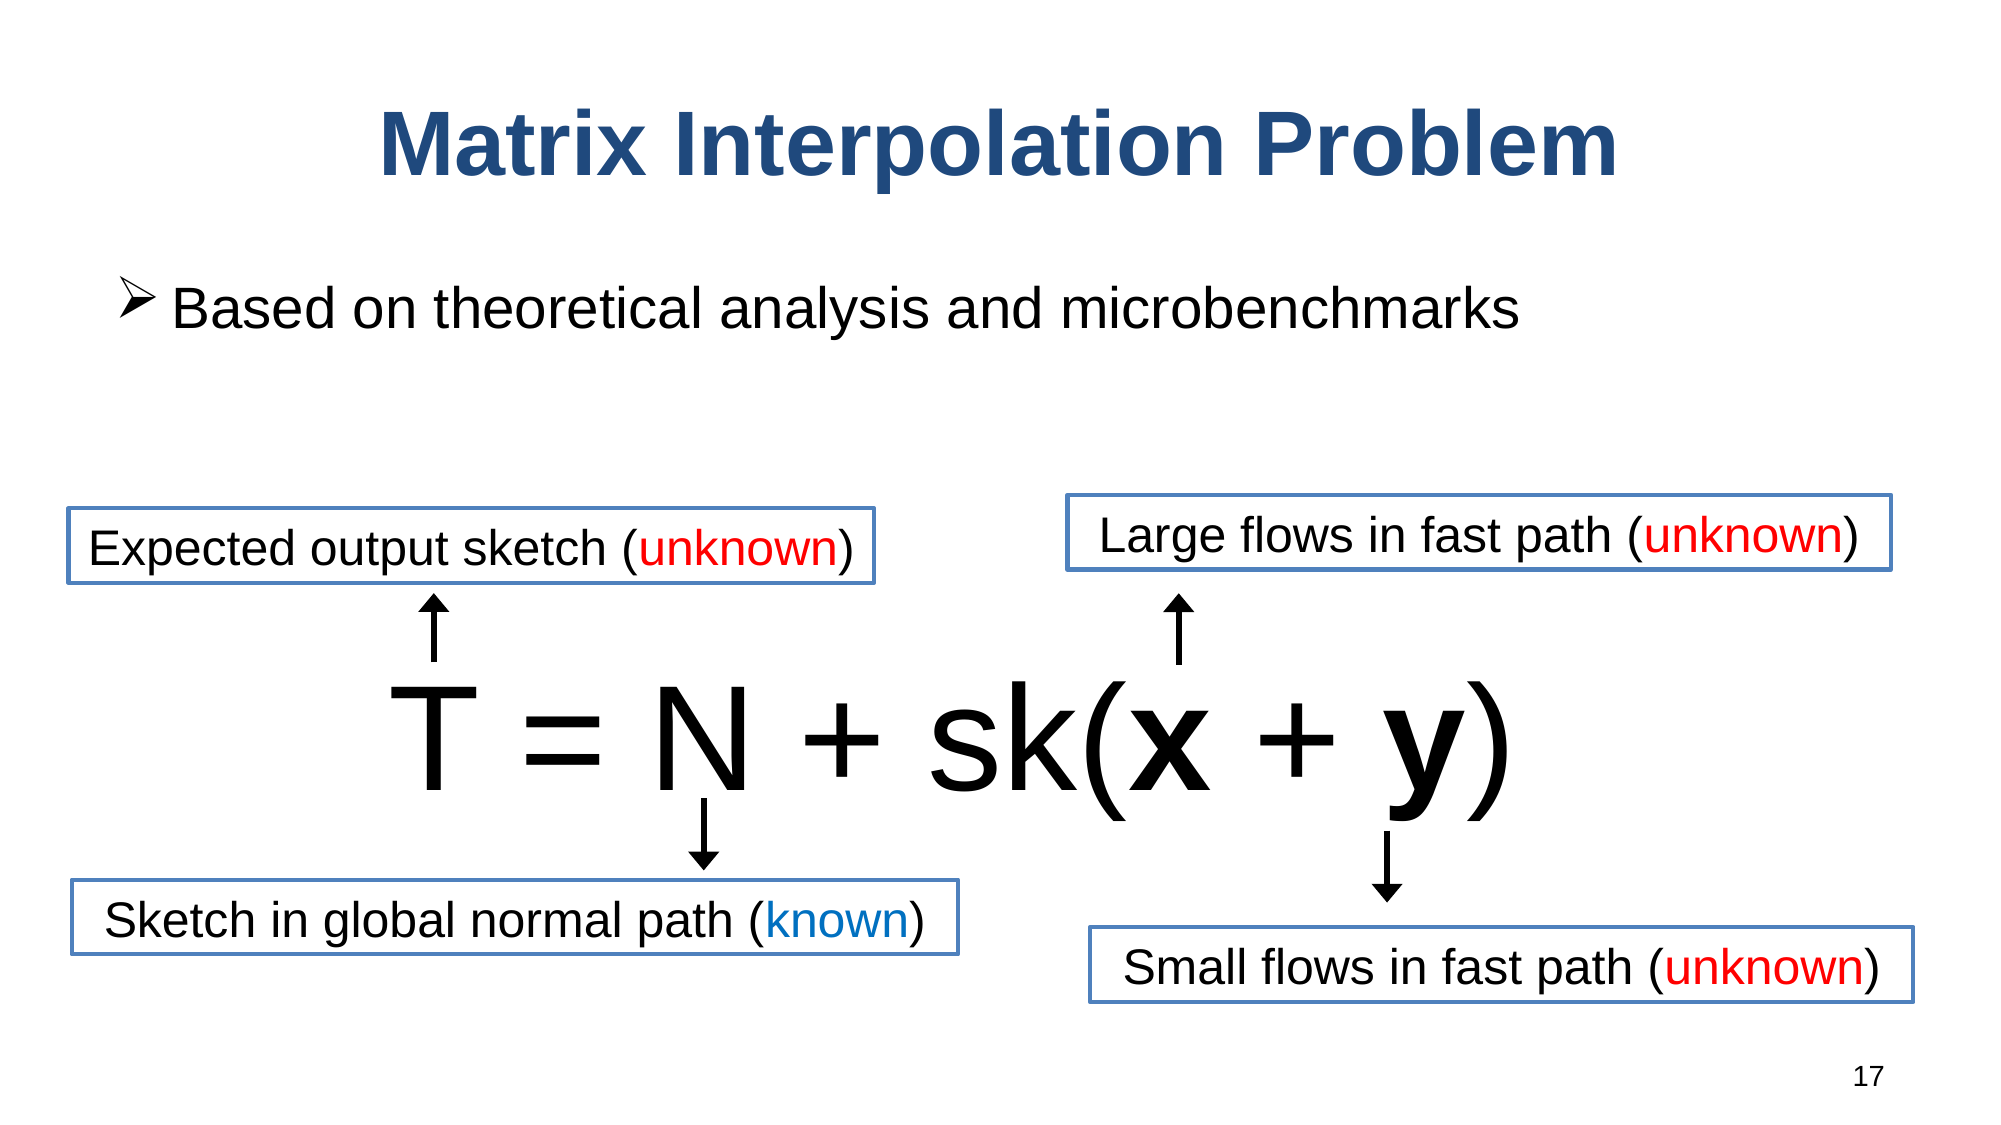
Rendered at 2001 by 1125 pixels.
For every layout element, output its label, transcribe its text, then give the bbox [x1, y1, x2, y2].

text_box Small flows in fast path (unknown) [1088, 925, 1915, 1004]
text_box Large flows in fast path (unknown) [1065, 493, 1893, 572]
text_box Expected output sketch (unknown) [66, 506, 876, 585]
slide_number 17 [1433, 1050, 1900, 1103]
title Matrix Interpolation Problem [99, 45, 1900, 233]
text_box T = N + sk(x + y) [373, 632, 1621, 831]
list Based on theoretical analysis and microbenchmarks [99, 262, 1900, 428]
text_box Sketch in global normal path (known) [70, 878, 960, 956]
